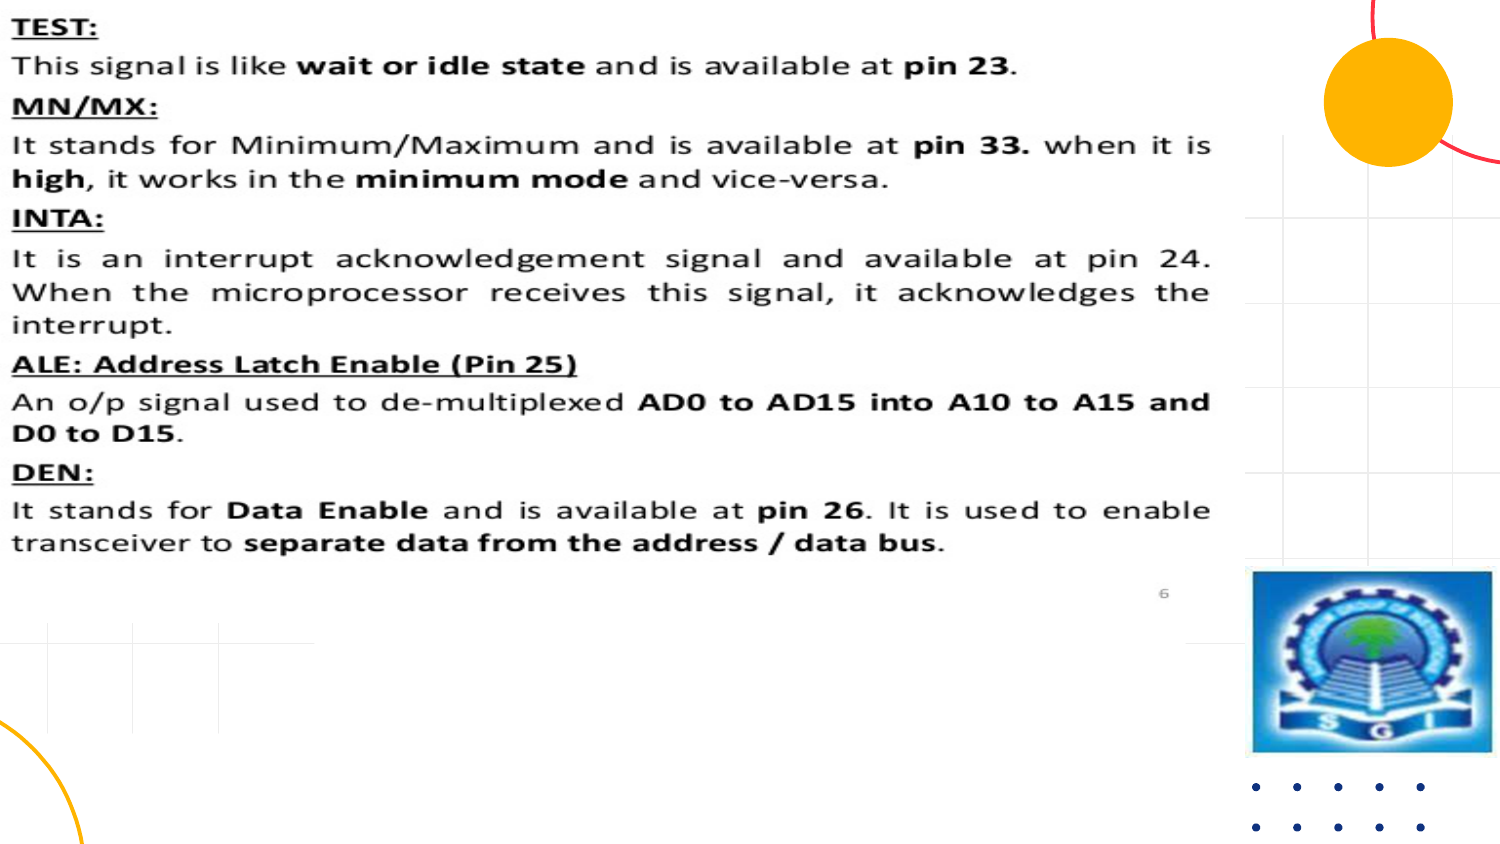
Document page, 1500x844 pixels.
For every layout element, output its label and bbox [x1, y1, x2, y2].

picture [0, 0, 1500, 758]
